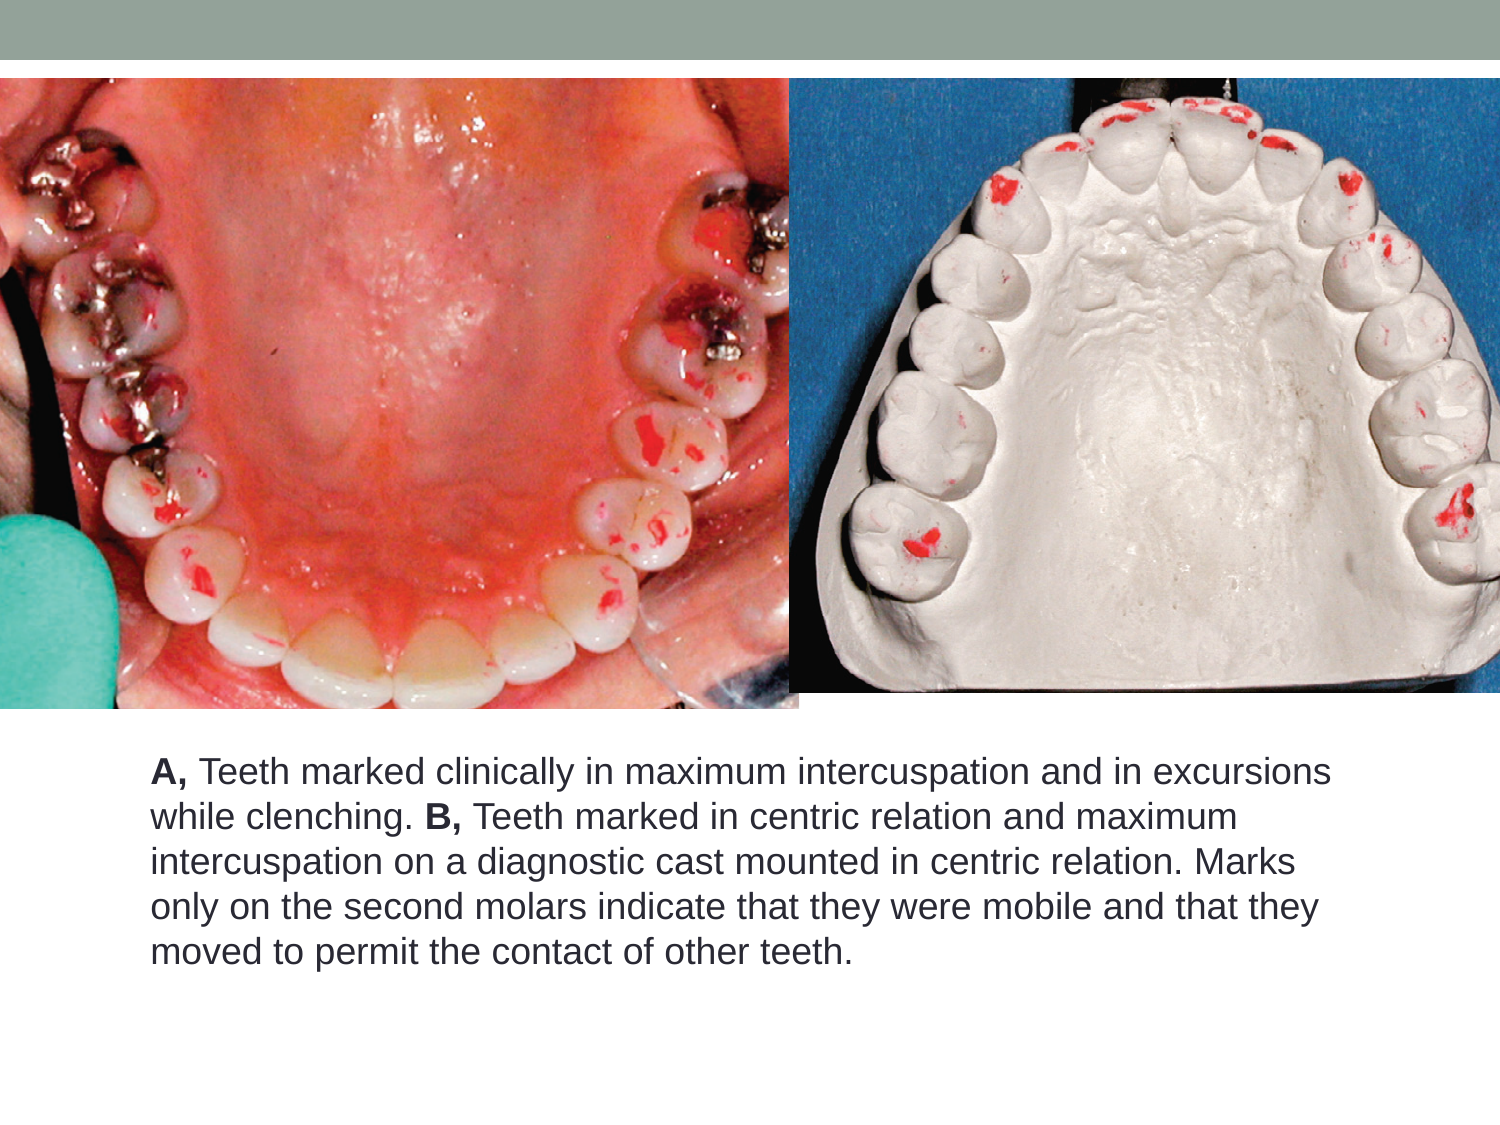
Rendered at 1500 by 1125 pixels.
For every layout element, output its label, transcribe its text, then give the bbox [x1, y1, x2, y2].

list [0, 77, 800, 709]
text_box A, Teeth marked clinically in maximum intercuspation and in excursions while clenching. B, Teeth marked in centric relation and maximum intercuspation on a diagnostic cast mounted in centric relation. Marks only on the second molars indicate that they were mobile and that they moved to permit the contact of other teeth. [135, 739, 1376, 980]
picture [789, 77, 1500, 693]
